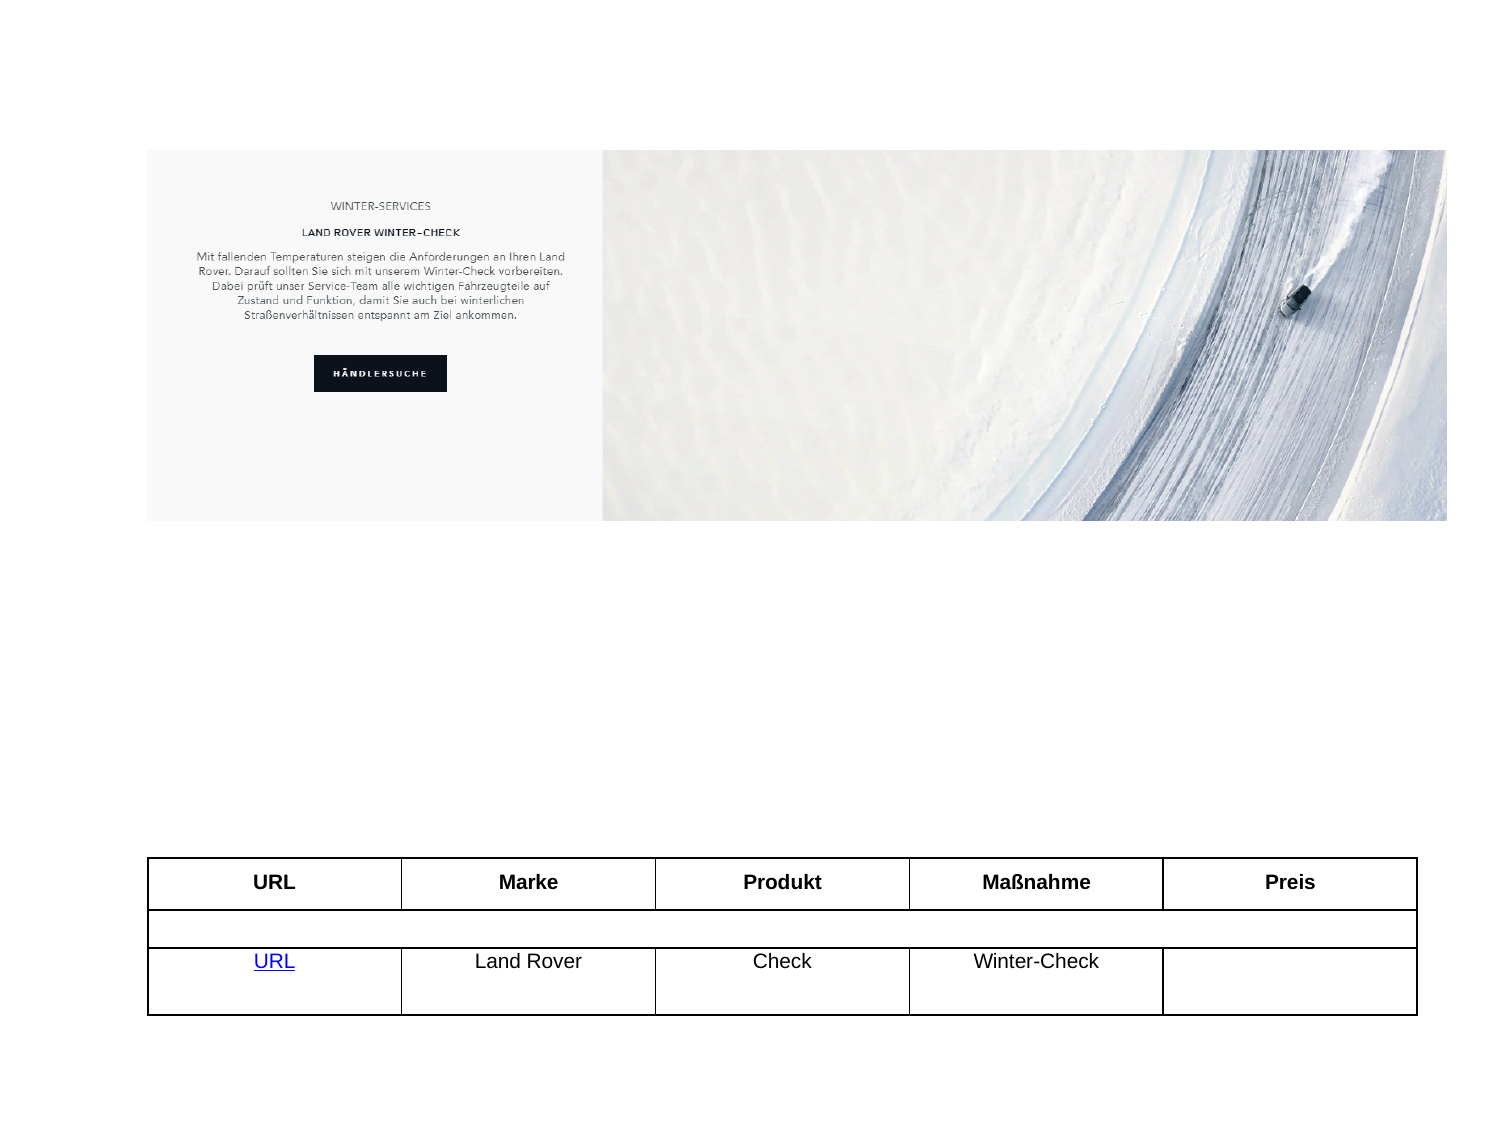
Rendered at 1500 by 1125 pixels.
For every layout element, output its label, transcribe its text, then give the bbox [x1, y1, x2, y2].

table_cell Check [656, 949, 909, 1014]
table_header Marke [402, 859, 655, 909]
table_cell Land Rover [402, 949, 655, 1014]
picture [147, 150, 1447, 521]
table_cell [149, 911, 1416, 947]
table_cell Winter-Check [910, 949, 1162, 1014]
table_header URL [149, 859, 401, 909]
table_header Preis [1164, 859, 1416, 909]
table_header Maßnahme [910, 859, 1162, 909]
table_cell URL [149, 949, 401, 1014]
table_header Produkt [656, 859, 909, 909]
table_cell [1164, 949, 1416, 1014]
